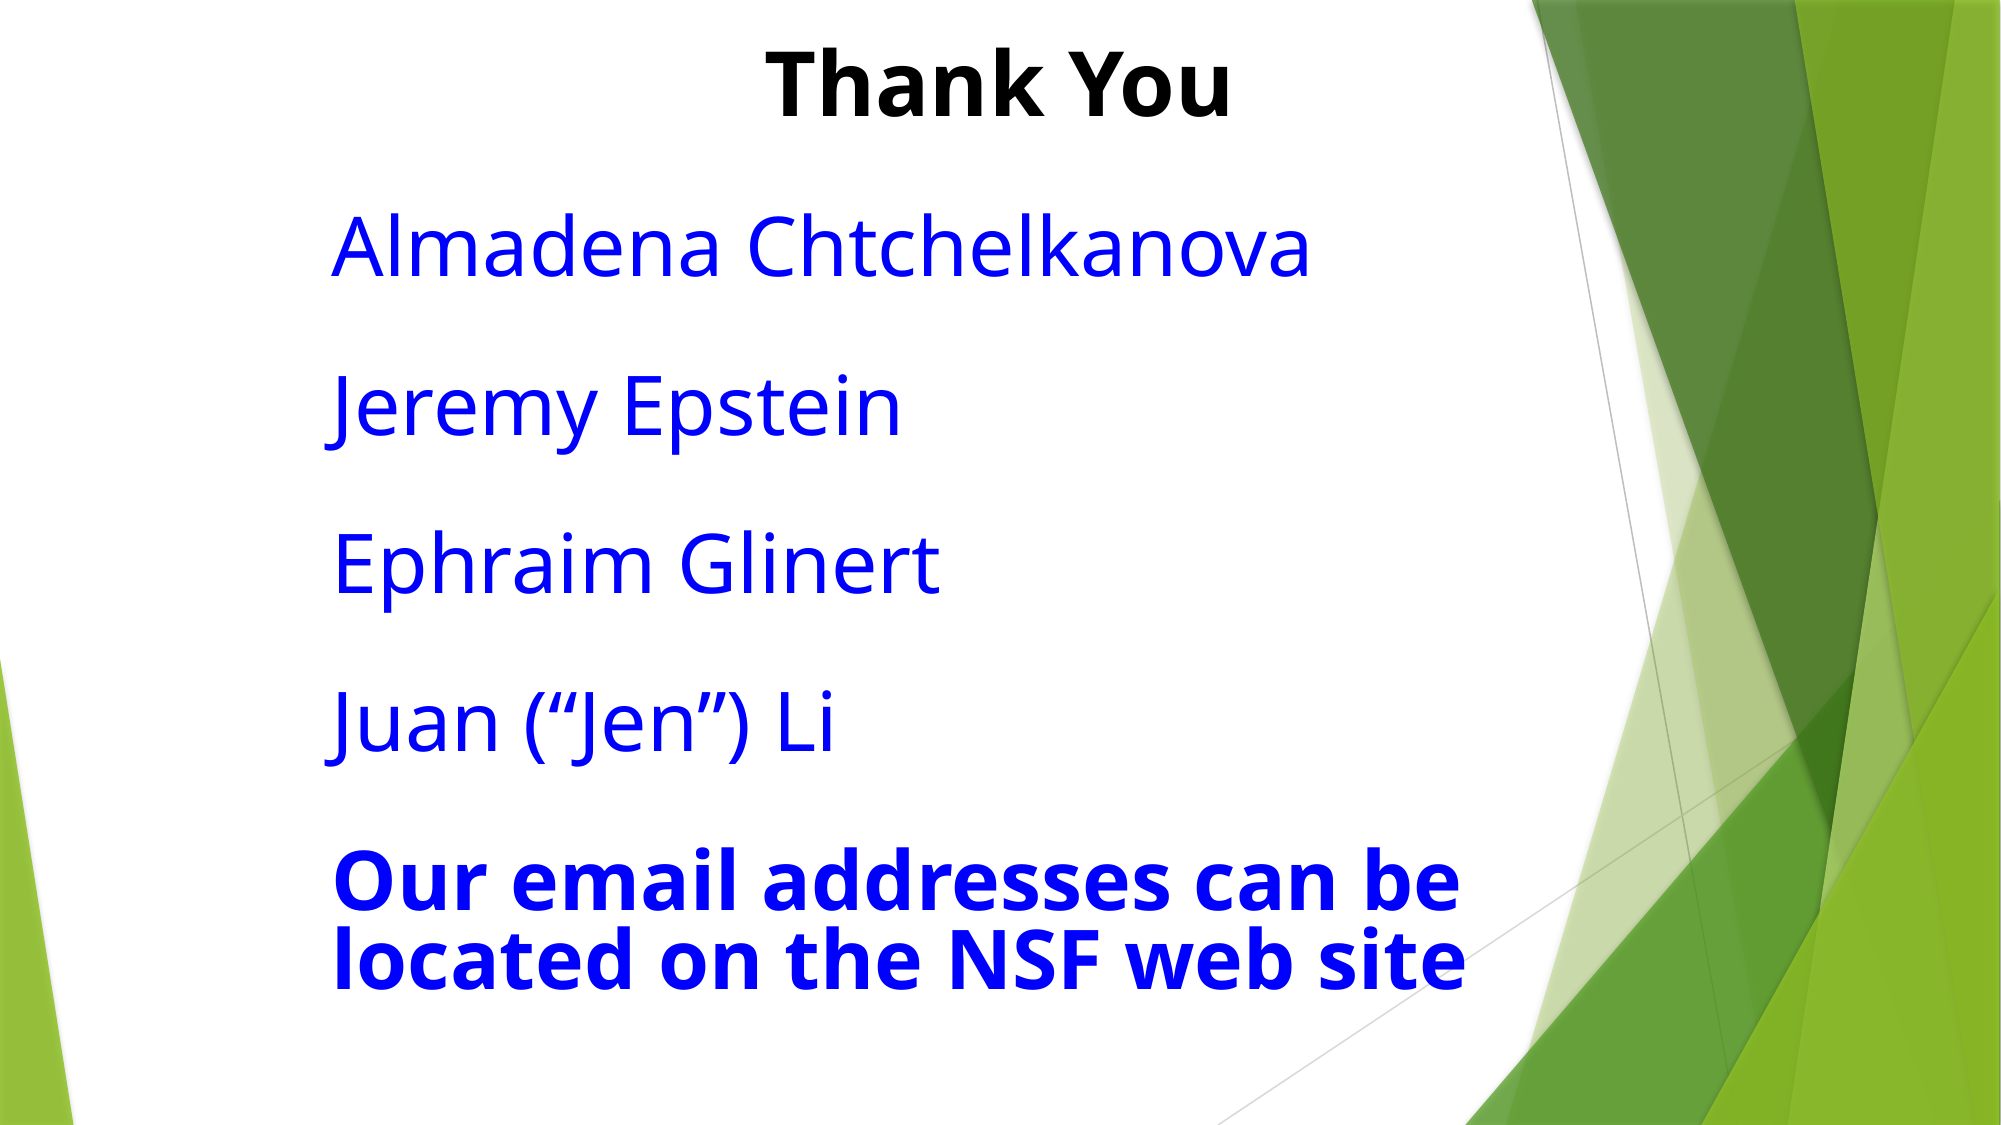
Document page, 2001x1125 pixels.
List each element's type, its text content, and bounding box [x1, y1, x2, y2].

title Thank You Almadena Chtchelkanova Jeremy Epstein Ephraim Glinert Juan (“Jen”) Li Our email addresses can be located on the NSF web site [316, 40, 1684, 1017]
